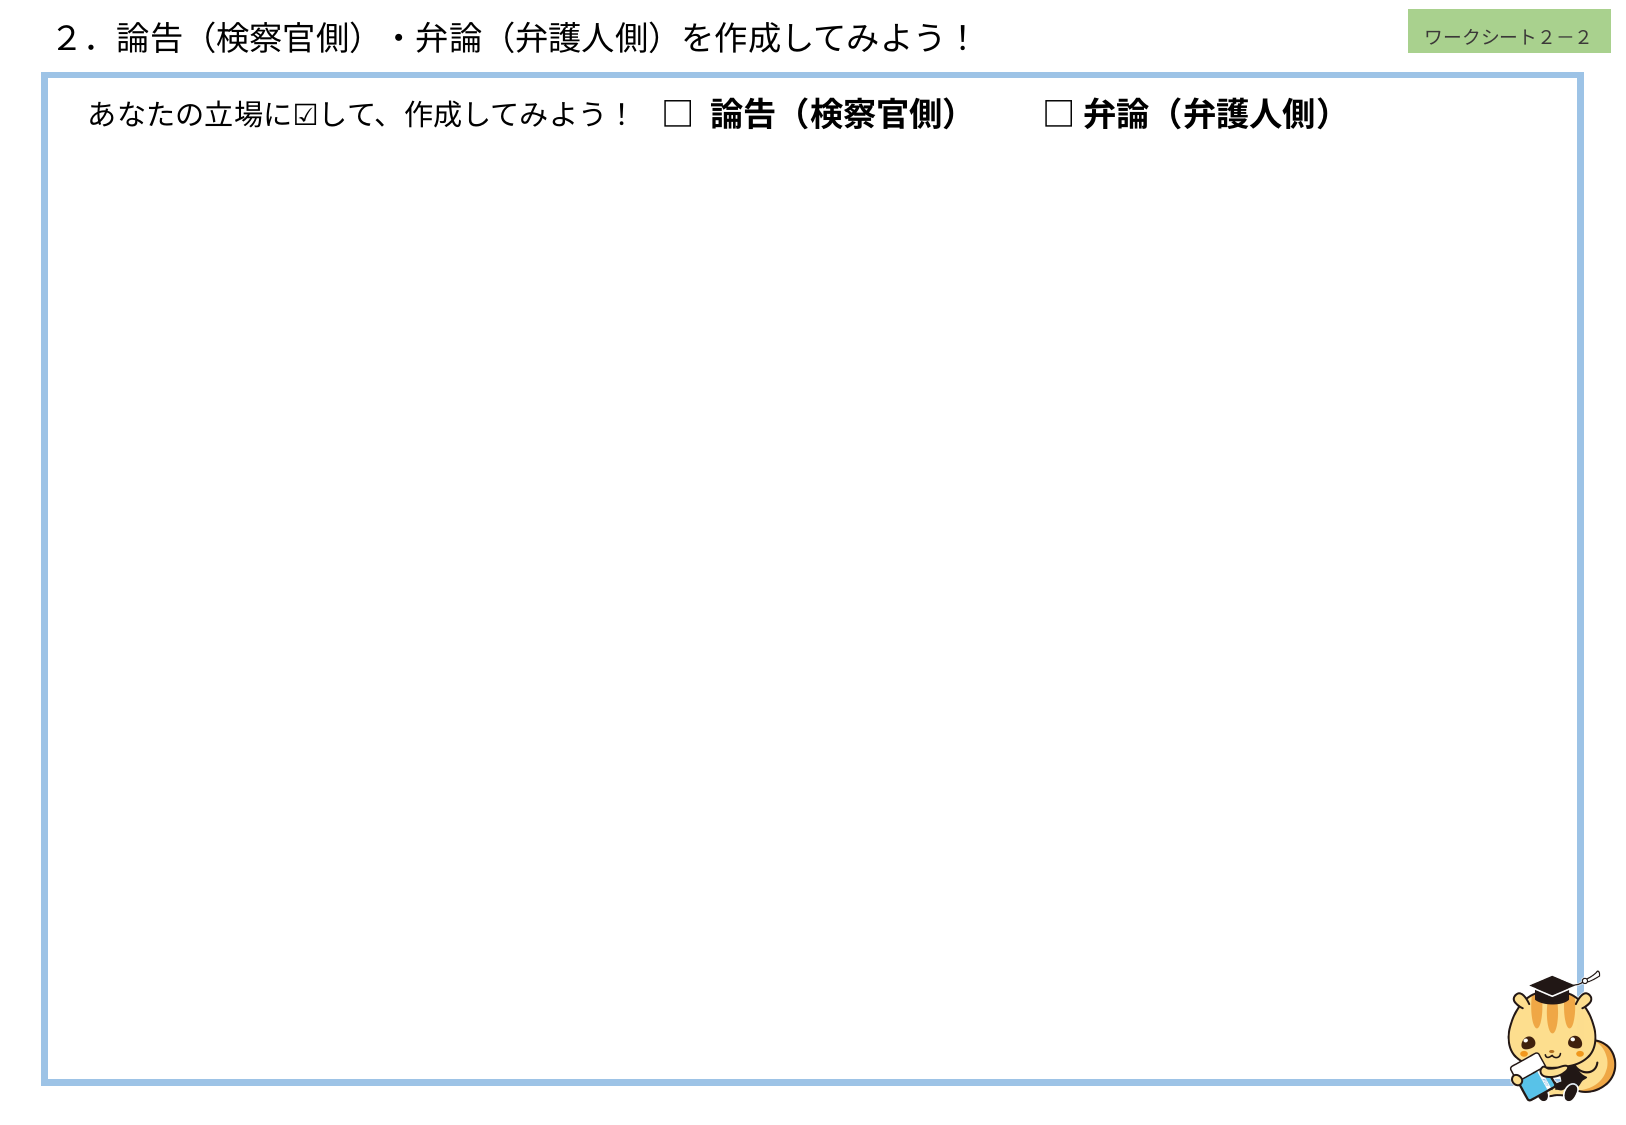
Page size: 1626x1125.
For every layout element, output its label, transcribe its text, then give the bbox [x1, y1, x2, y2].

text_box □ 論告（検察官側） □ 弁論（弁護人側） [646, 85, 1561, 141]
picture [1497, 955, 1625, 1106]
text_box あなたの立場に☑して、作成してみよう！ [73, 90, 813, 139]
text_box ワークシート２－２ [1408, 9, 1611, 53]
text_box ２．論告（検察官側）・弁論（弁護人側）を作成してみよう！ [35, 9, 1161, 65]
text_box [43, 74, 1581, 1084]
